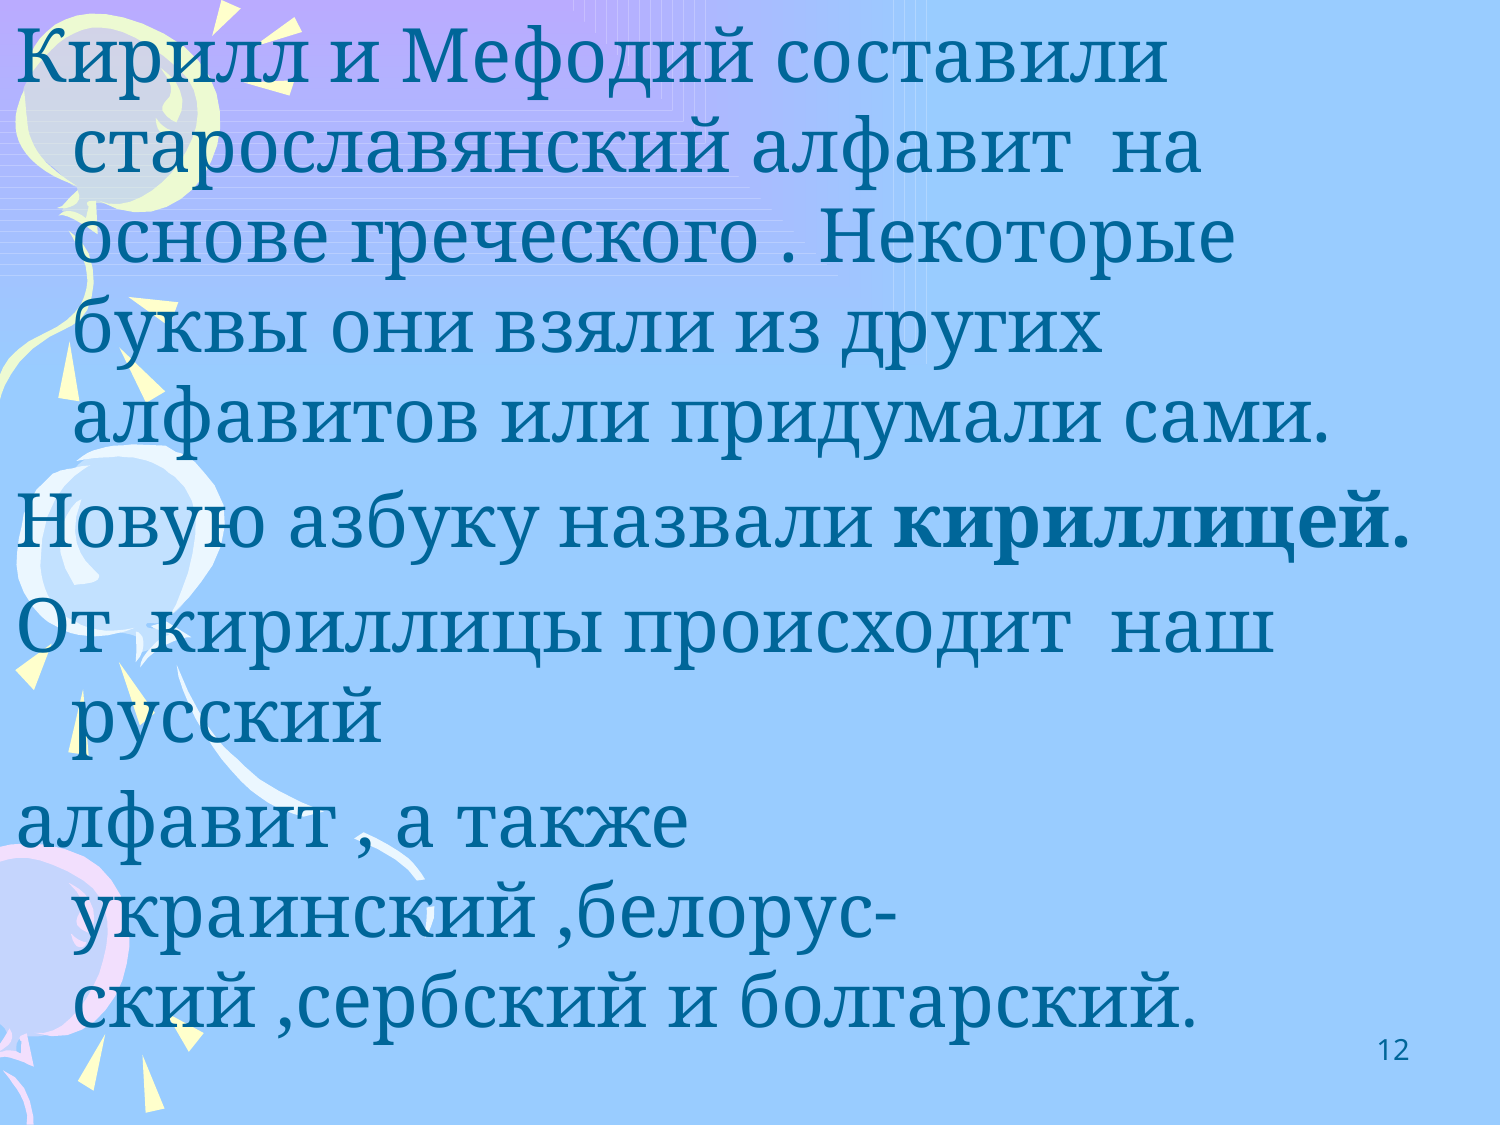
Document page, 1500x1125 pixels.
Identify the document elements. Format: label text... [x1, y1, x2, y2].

list Кирилл и Мефодий составили старославянский алфавит на основе греческого . Некоторые буквы они взяли из других алфавитов или придумали сами. Новую азбуку назвали кириллицей. От кириллицы происходит наш русский алфавит , а также украинский ,белорус- ский ,сербский и болгарский. [0, 0, 1500, 1125]
